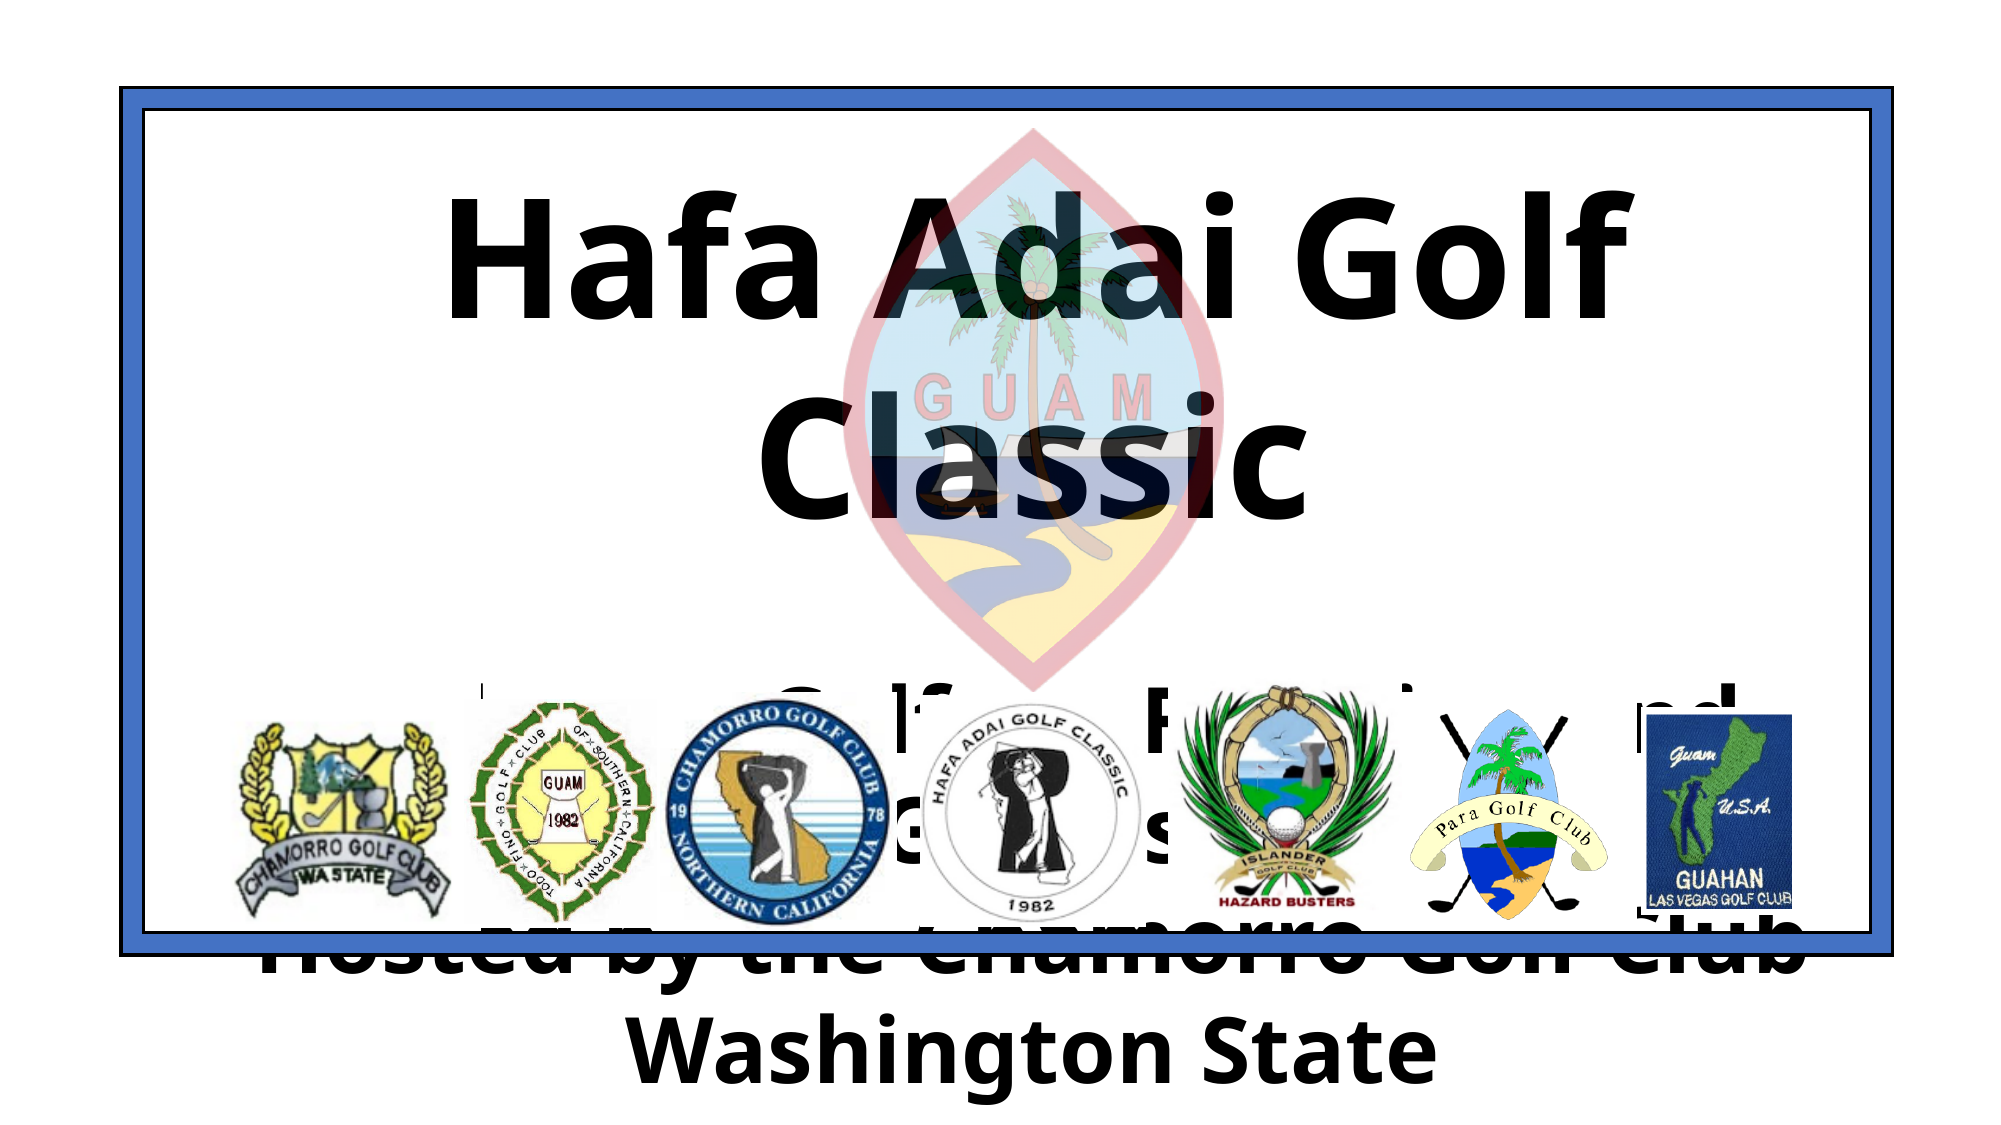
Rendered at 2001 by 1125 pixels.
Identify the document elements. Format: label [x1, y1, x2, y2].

text_box [120, 86, 1913, 956]
